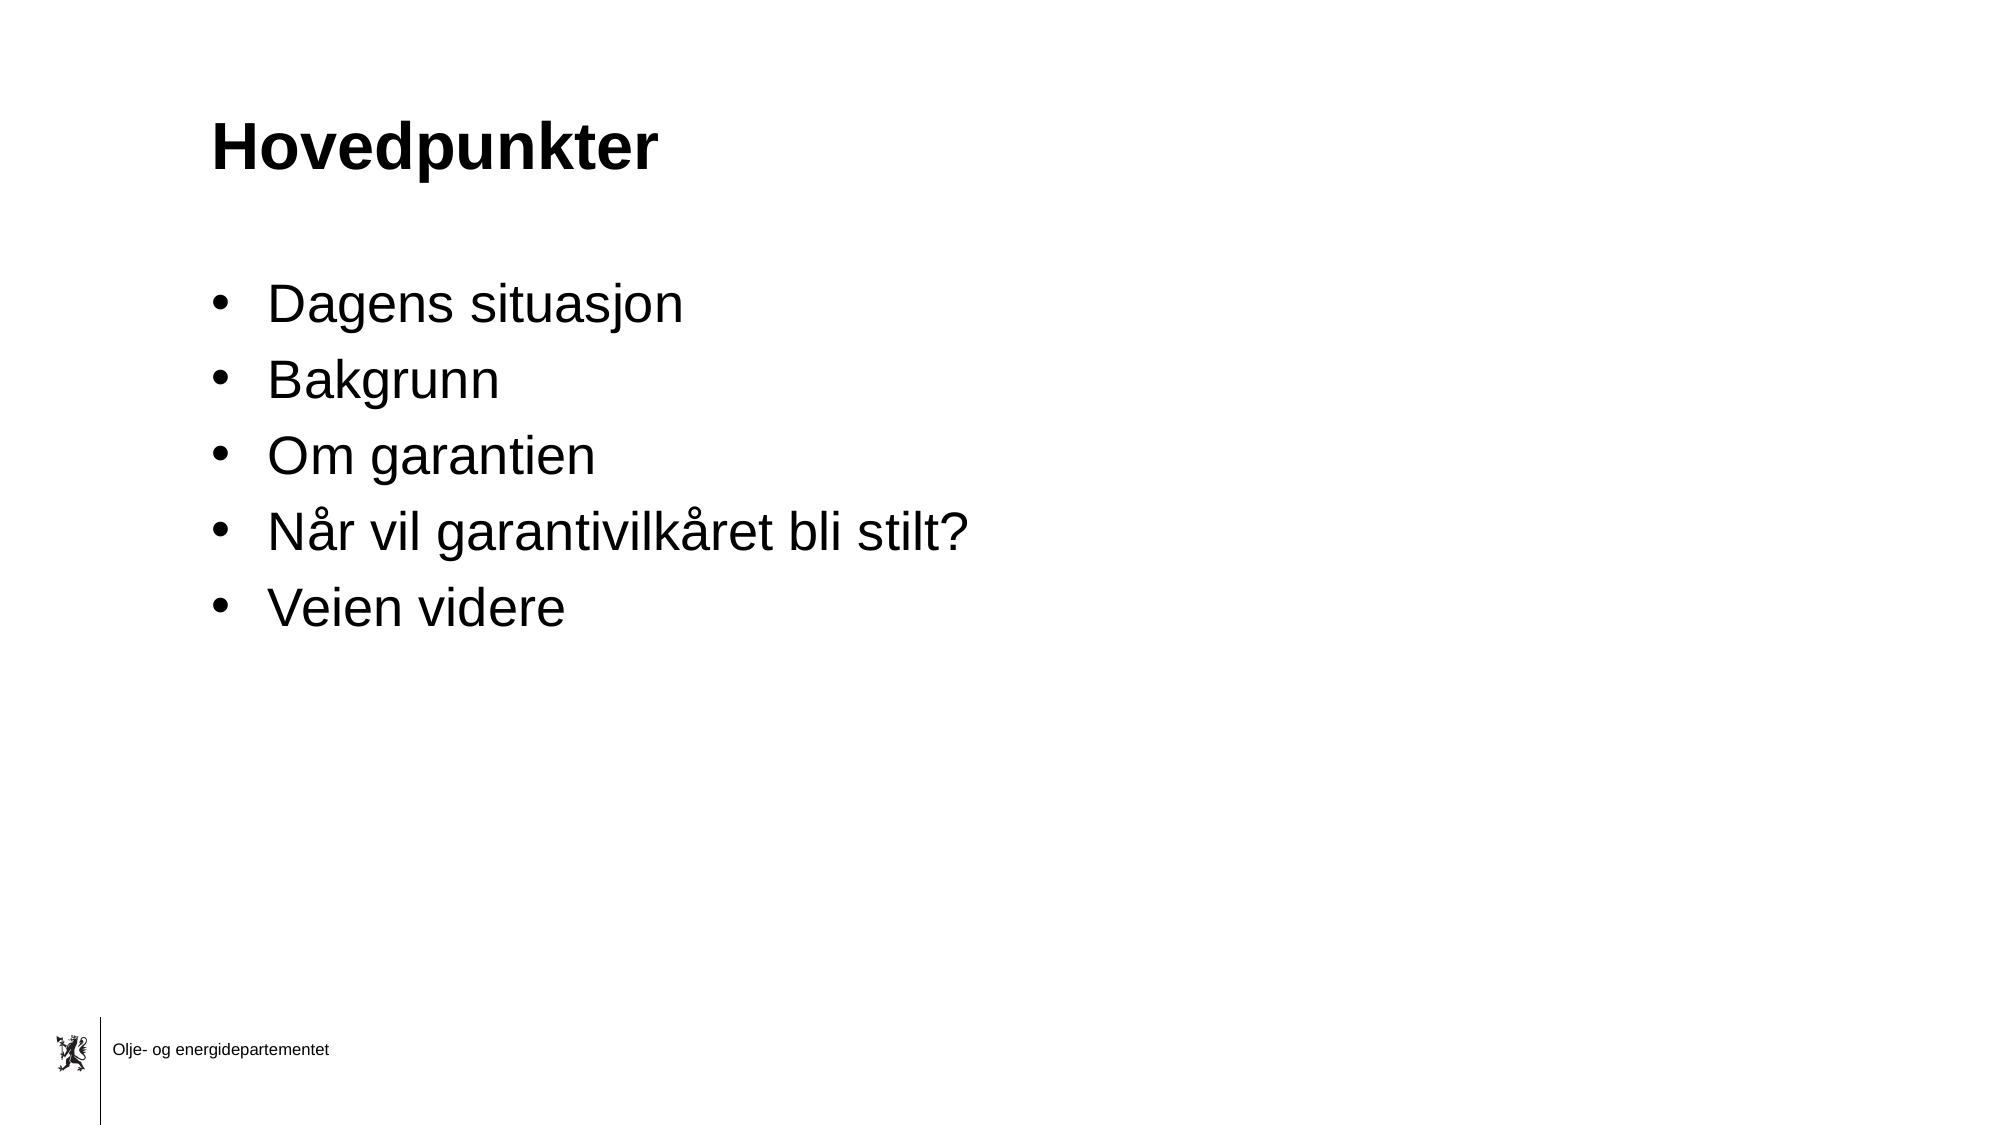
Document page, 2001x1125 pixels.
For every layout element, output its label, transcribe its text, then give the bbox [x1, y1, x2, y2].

list Dagens situasjon Bakgrunn Om garantien Når vil garantivilkåret bli stilt? Veien videre [196, 260, 1804, 1004]
title Hovedpunkter [196, 48, 1804, 237]
picture [56, 1035, 87, 1072]
